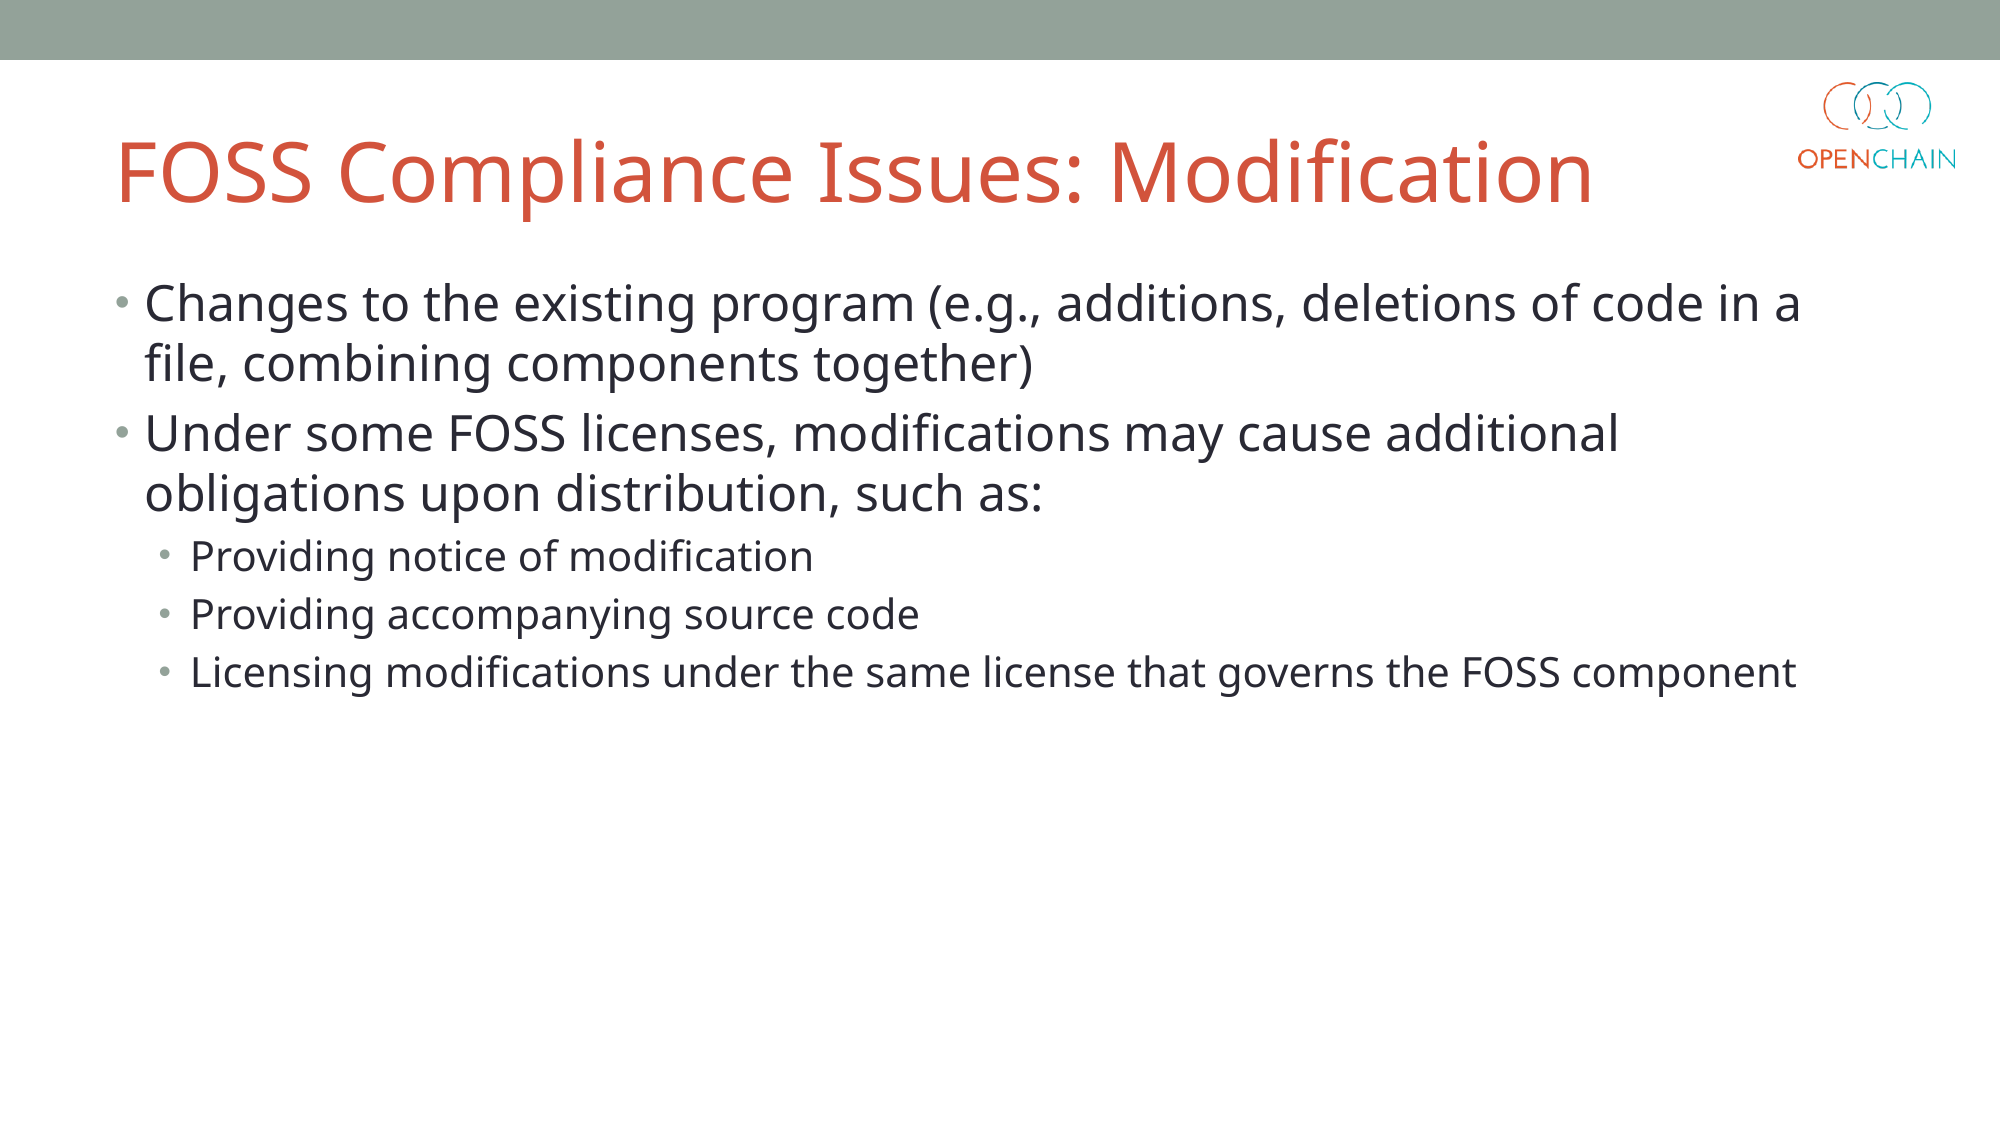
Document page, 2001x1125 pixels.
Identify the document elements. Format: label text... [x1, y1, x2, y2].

list Changes to the existing program (e.g., additions, deletions of code in a file, combining components together) Under some FOSS licenses, modifications may cause additional obligations upon distribution, such as: Providing notice of modification Providing accompanying source code Licensing modifications under the same license that governs the FOSS component [99, 263, 1900, 1064]
title FOSS Compliance Issues: Modification [99, 87, 1900, 250]
picture [1798, 82, 1955, 169]
